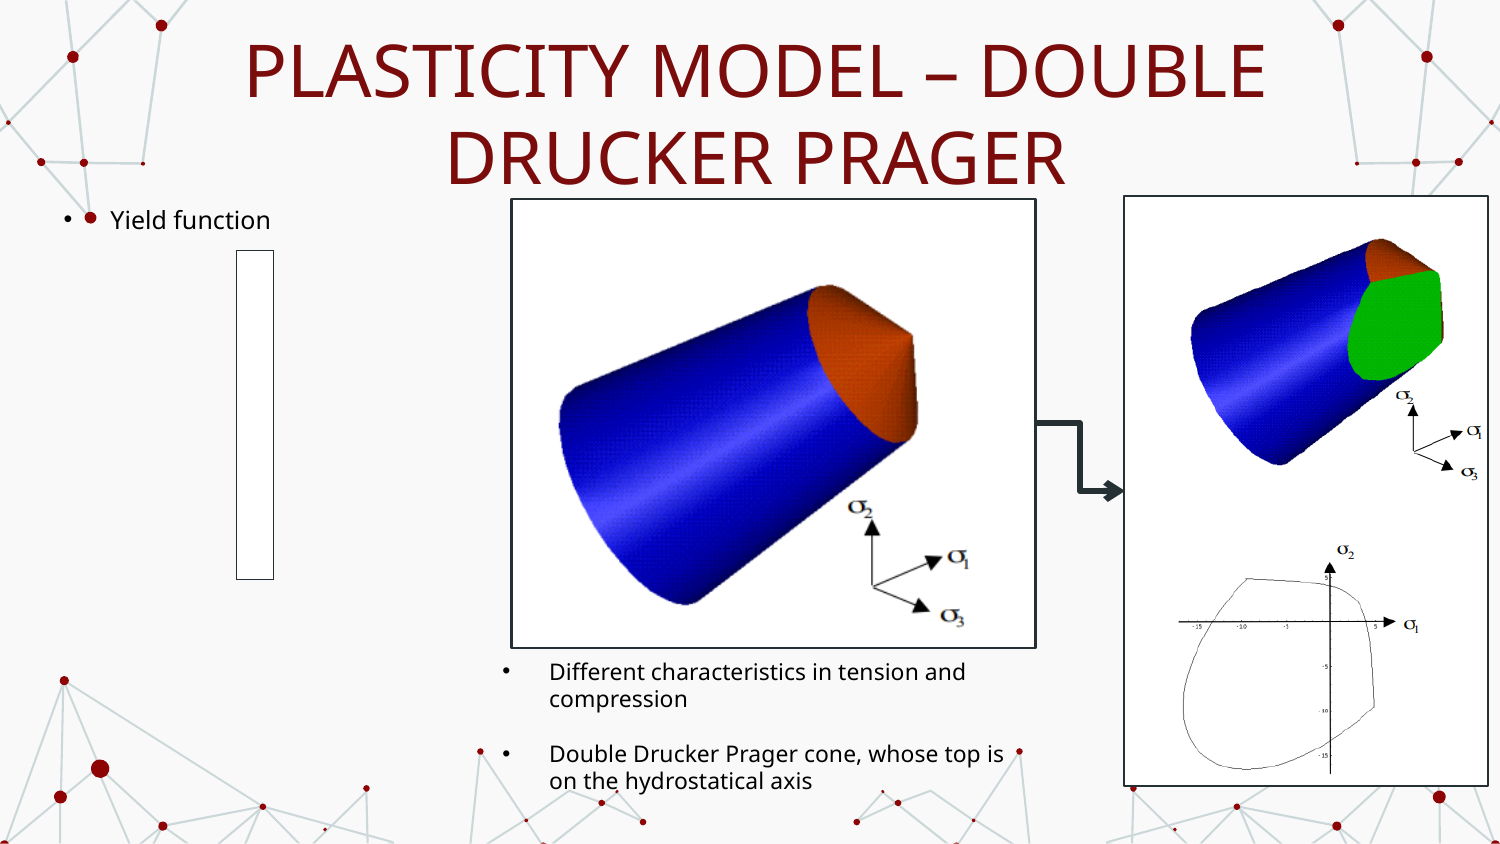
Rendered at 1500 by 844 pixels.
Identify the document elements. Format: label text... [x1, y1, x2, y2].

title PLASTICITY MODEL – DOUBLE DRUCKER PRAGER [99, 9, 1413, 197]
picture [1124, 196, 1487, 786]
text_box Yield function [48, 196, 713, 362]
picture [512, 199, 1035, 648]
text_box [1034, 423, 1126, 492]
text_box Different characteristics in tension and compression Double Drucker Prager cone, whose top is on the hydrostatical axis [487, 649, 1025, 844]
